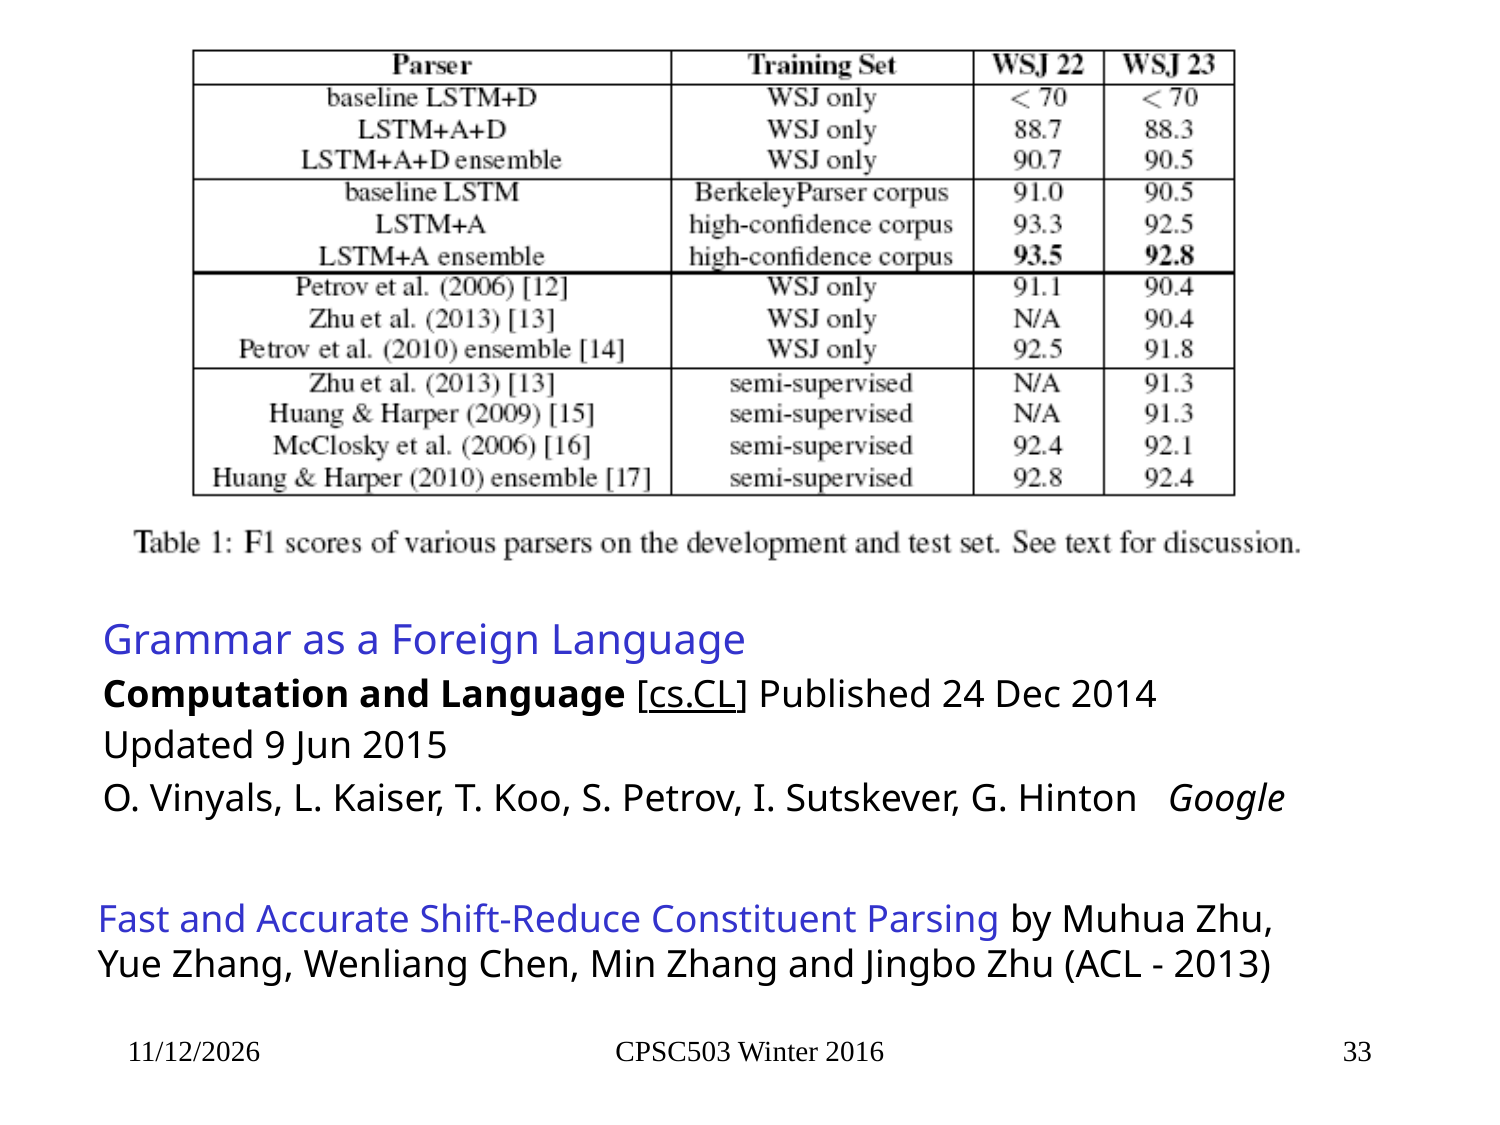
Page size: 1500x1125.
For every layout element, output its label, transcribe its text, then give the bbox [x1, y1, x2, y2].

text_box Fast and Accurate Shift-Reduce Constituent Parsing by Muhua Zhu, Yue Zhang, Wenliang Chen, Min Zhang and Jingbo Zhu (ACL - 2013) [82, 887, 1358, 1038]
slide_number 33 [1074, 1024, 1388, 1101]
footer CPSC503 Winter 2016 [512, 1038, 988, 1101]
list Grammar as a Foreign Language Computation and Language [cs.CL] Published 24 Dec 2014 Updated 9 Jun 2015 O. Vinyals, L. Kaiser, T. Koo, S. Petrov, I. Sutskever, G. Hinton Google [87, 617, 1351, 854]
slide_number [112, 1038, 426, 1101]
picture [87, 0, 1351, 610]
